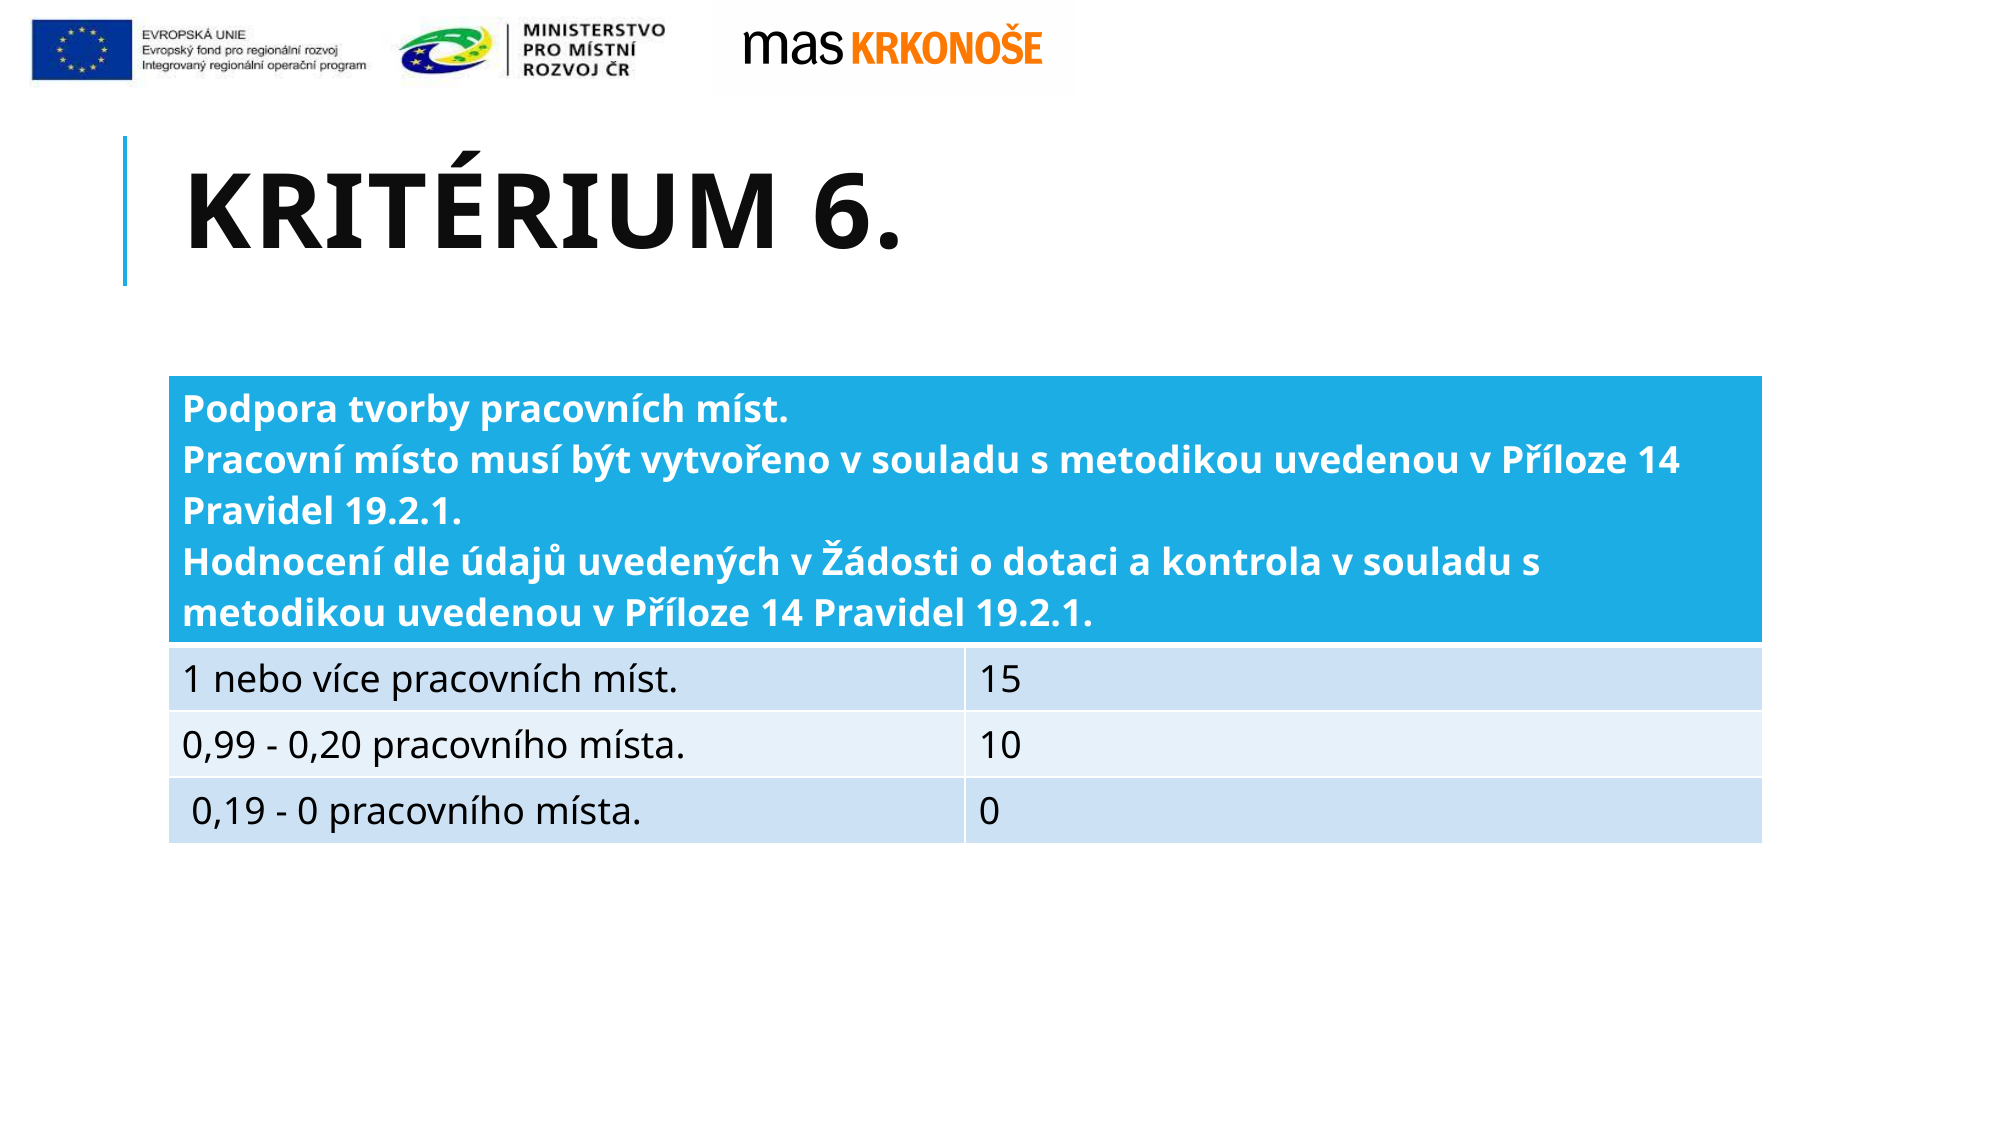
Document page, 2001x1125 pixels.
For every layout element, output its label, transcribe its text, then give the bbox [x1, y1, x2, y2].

table_cell 0,99 - 0,20 pracovního místa. [169, 712, 964, 776]
table_cell 15 [966, 648, 1762, 710]
table_cell 1 nebo více pracovních míst. [169, 648, 964, 710]
title Kritérium 6. [168, 96, 1763, 342]
table_cell 10 [966, 712, 1762, 776]
table_cell 0,19 - 0 pracovního místa. [169, 778, 964, 843]
table_header Podpora tvorby pracovních míst. Pracovní místo musí být vytvořeno v souladu s metodikou uvedenou v Příloze 14 Pravidel 19.2.1. Hodnocení dle údajů uvedených v Žádosti o dotaci a kontrola v souladu s metodikou uvedenou v Příloze 14 Pravidel 19.2.1. [169, 376, 1762, 642]
table_cell 0 [966, 778, 1762, 843]
picture [712, 0, 1074, 96]
picture [10, 0, 687, 100]
